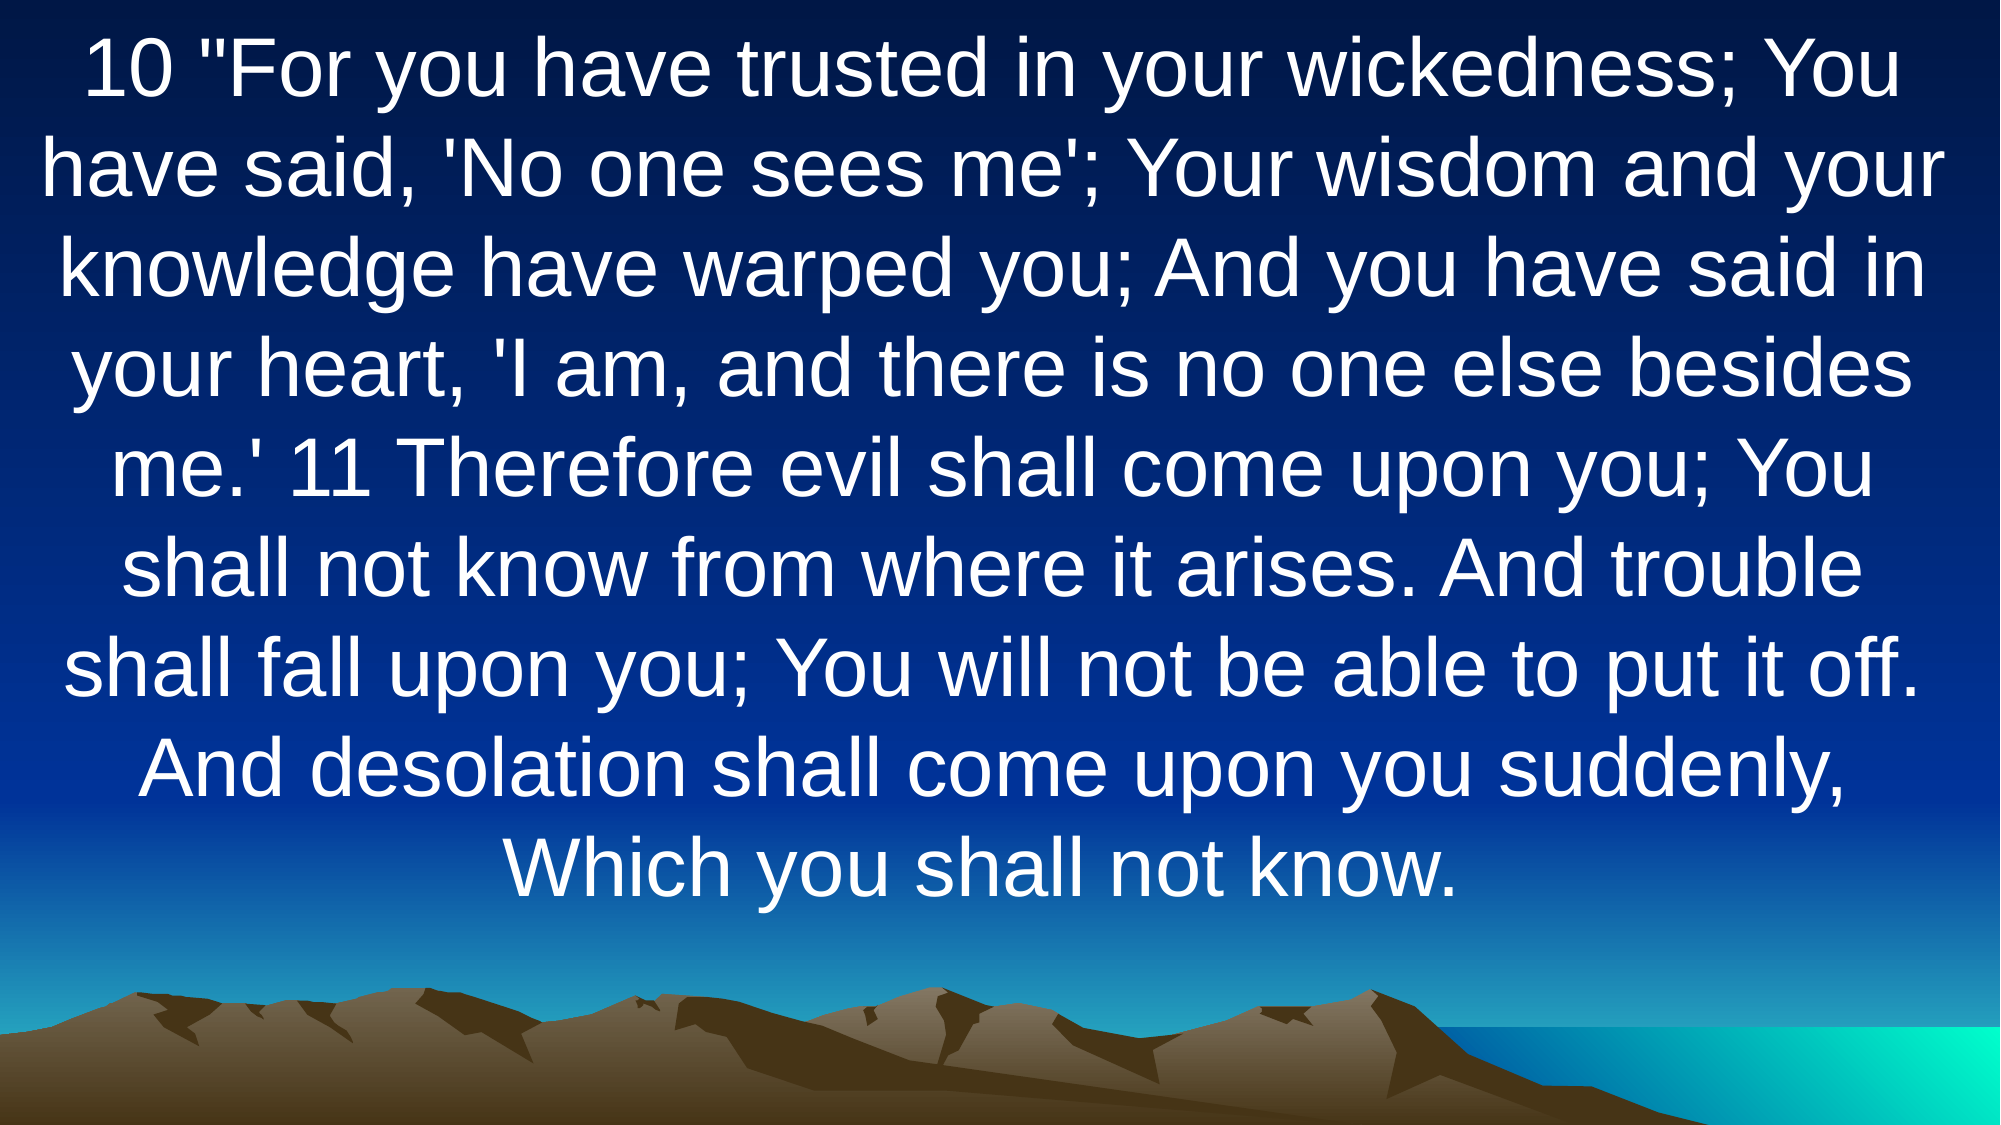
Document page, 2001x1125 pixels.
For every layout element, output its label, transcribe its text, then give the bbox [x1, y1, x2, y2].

text_box 10 "For you have trusted in your wickedness; You have said, 'No one sees me'; Your wisdom and your knowledge have warped you; And you have said in your heart, 'I am, and there is no one else besides me.' 11 Therefore evil shall come upon you; You shall not know from where it arises. And trouble shall fall upon you; You will not be able to put it off. And desolation shall come upon you suddenly, Which you shall not know. [24, 5, 1963, 1121]
